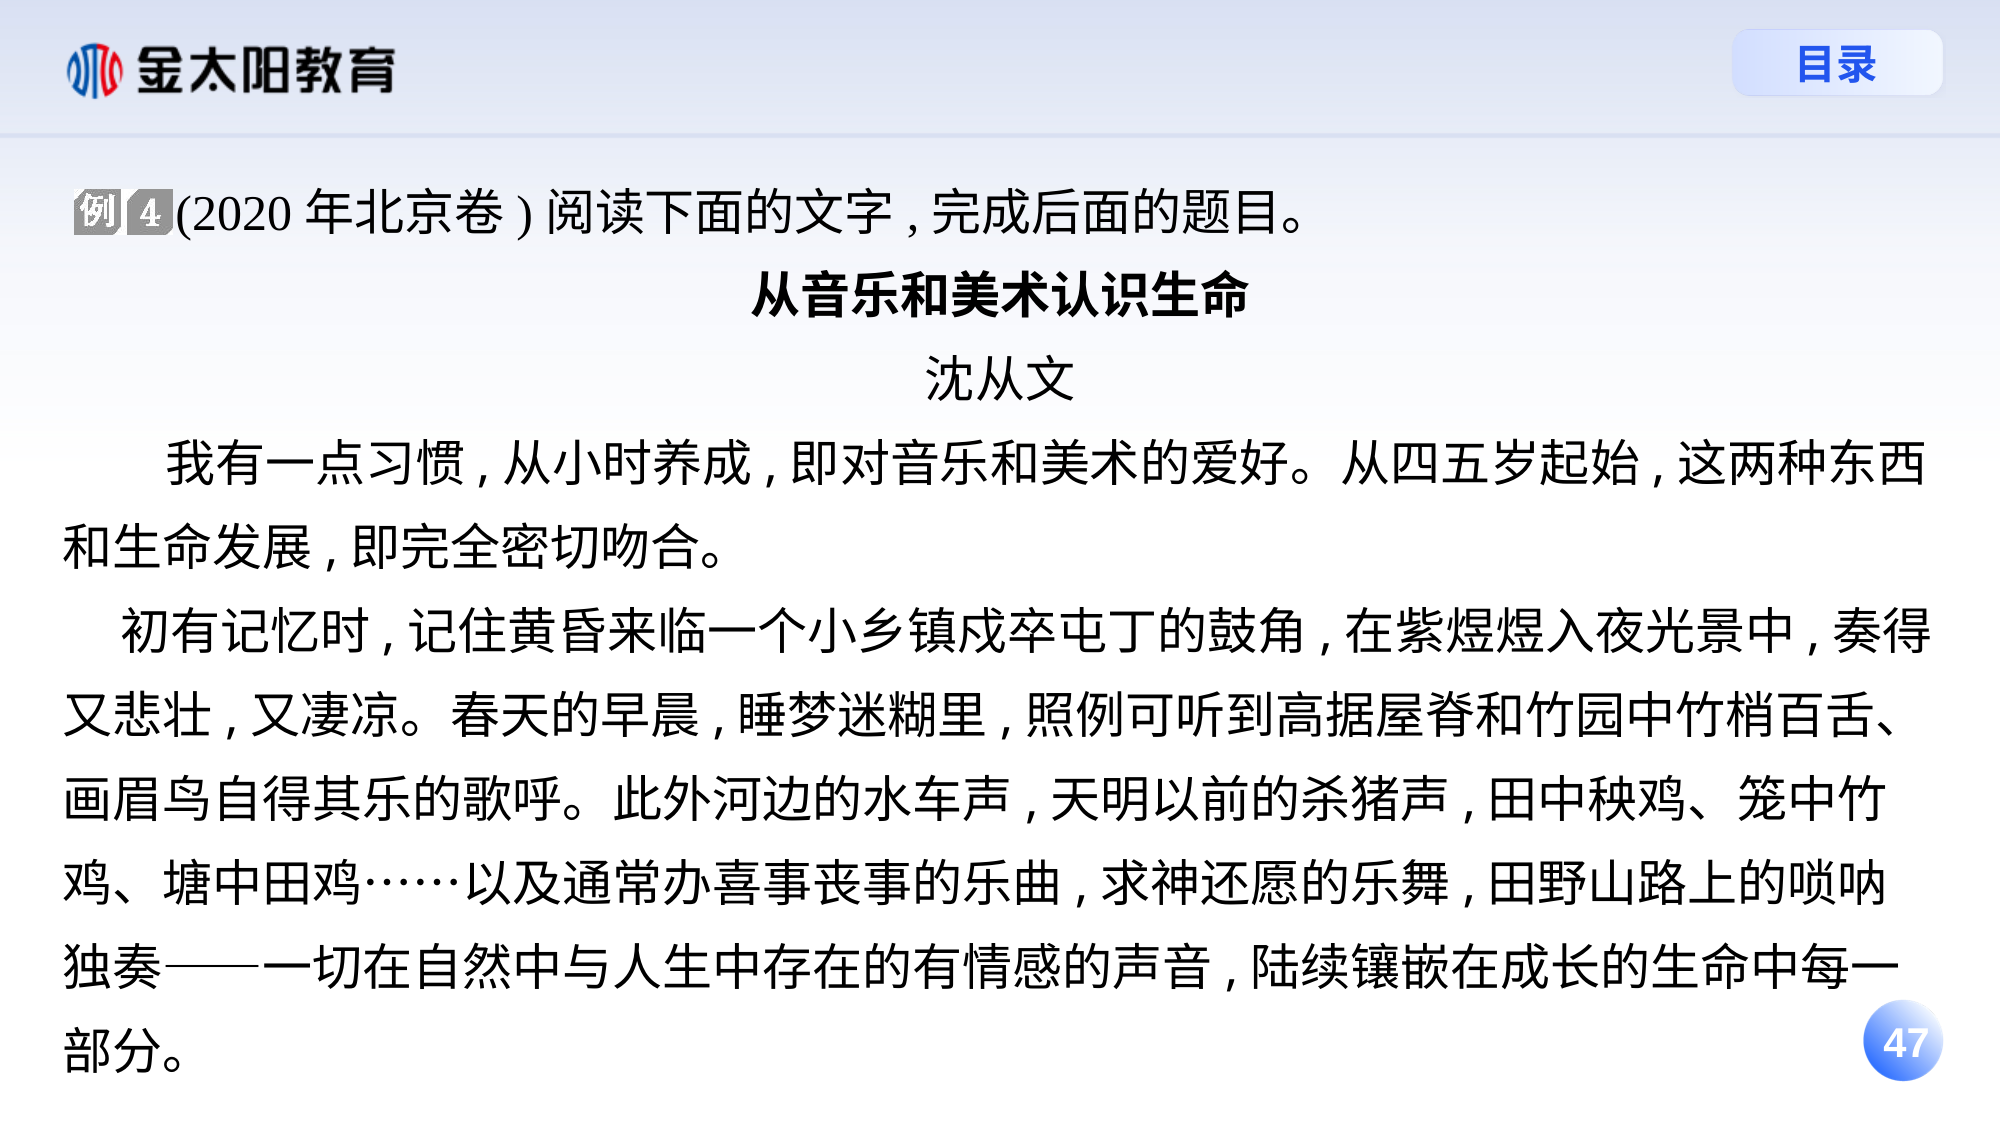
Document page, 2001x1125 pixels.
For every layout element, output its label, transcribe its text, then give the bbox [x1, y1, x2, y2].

picture [0, 0, 2000, 1125]
text_box (2020年北京卷)阅读下面的文字,完成后面的题目。 从音乐和美术认识生命 沈从文 我有一点习惯,从小时养成,即对音乐和美术的爱好。从四五岁起始,这两种东西和生命发展,即完全密切吻合。 初有记忆时,记住黄昏来临一个小乡镇戍卒屯丁的鼓角,在紫煜煜入夜光景中,奏得又悲壮,又凄凉。春天的早晨,睡梦迷糊里,照例可听到高据屋脊和竹园中竹梢百舌、画眉鸟自得其乐的歌呼。此外河边的水车声,天明以前的杀猪声,田中秧鸡、笼中竹鸡、塘中田鸡……以及通常办喜事丧事的乐曲,求神还愿的乐舞,田野山路上的唢呐独奏——一切在自然中与人生中存在的有情感的声音,陆续镶嵌在成长的生命中每一部分。 [62, 155, 1937, 996]
